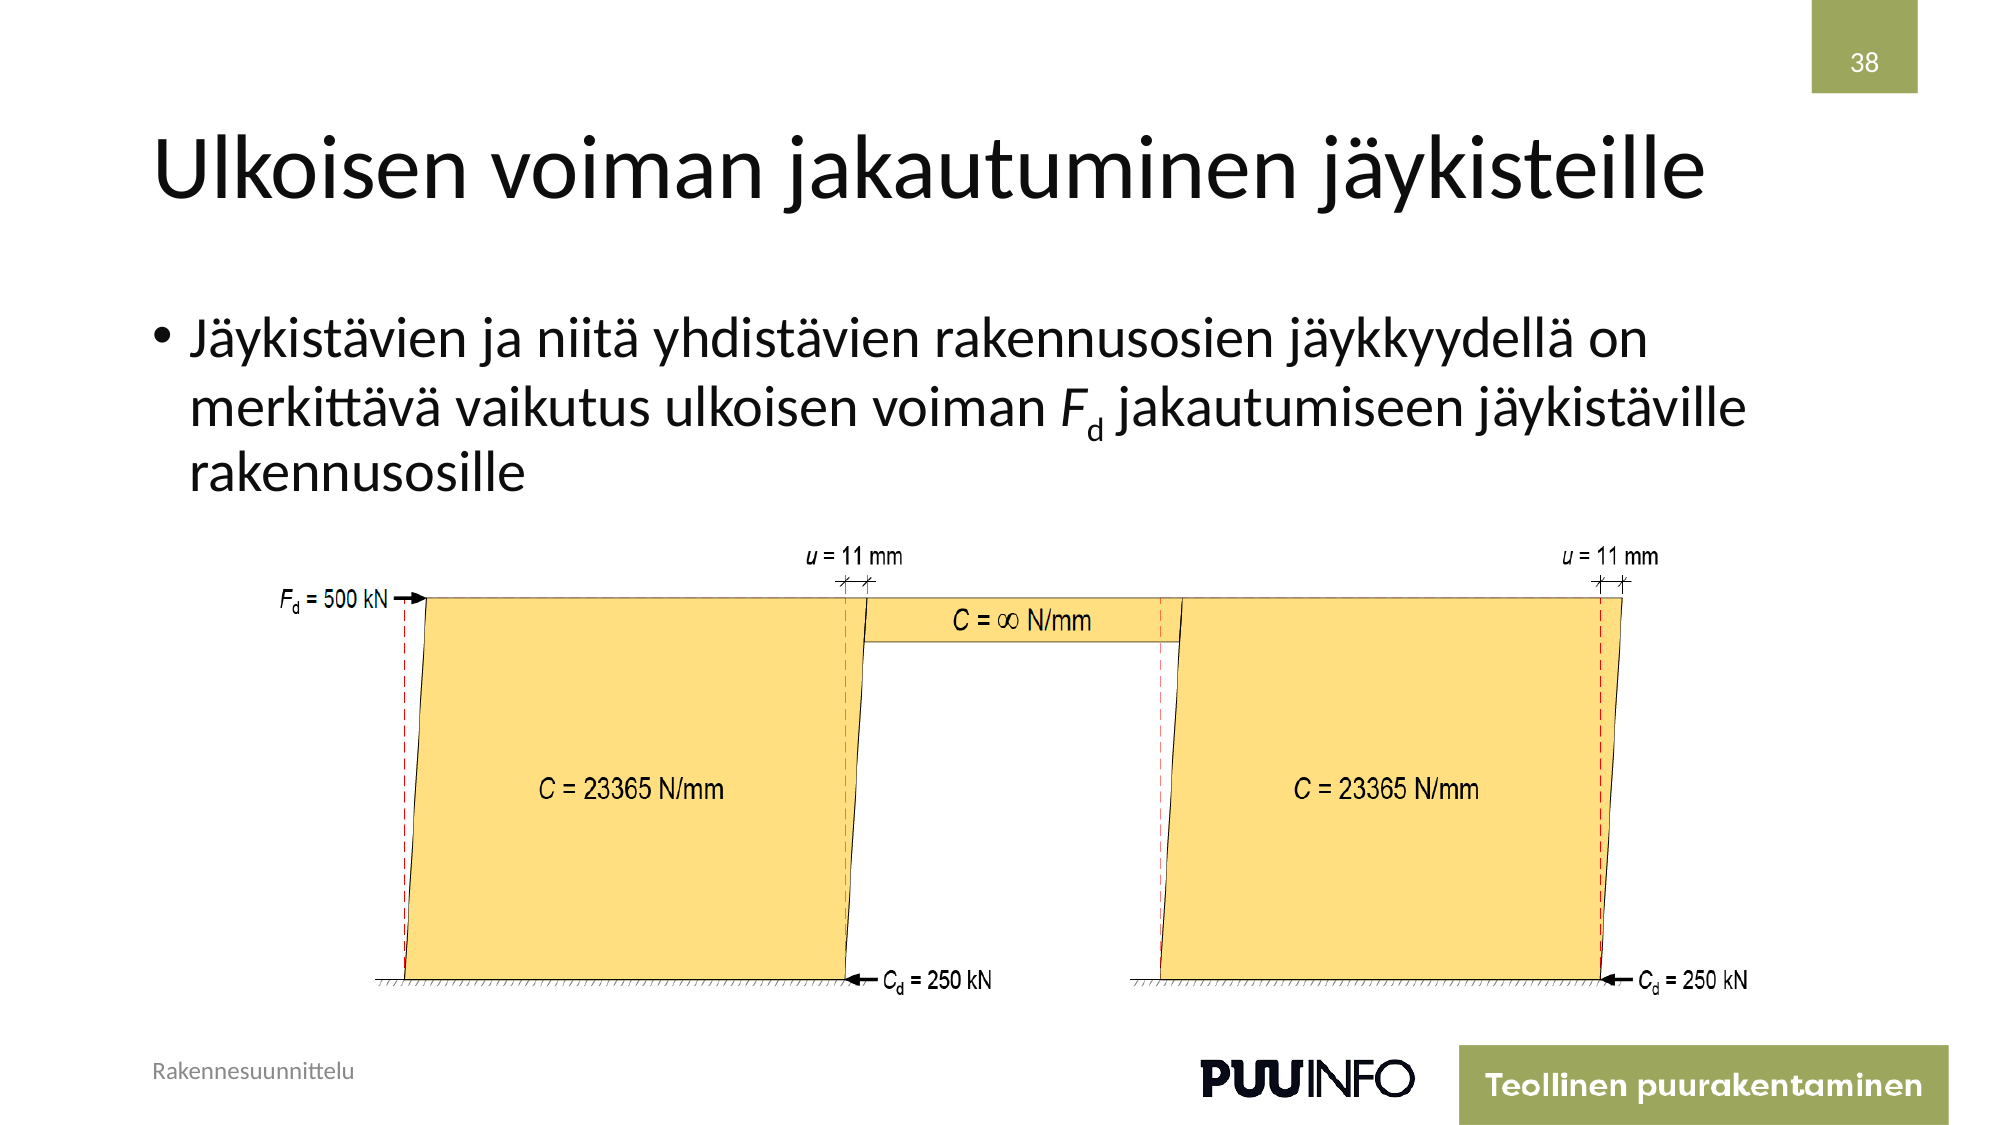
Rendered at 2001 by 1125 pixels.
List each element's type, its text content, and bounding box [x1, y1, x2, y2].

footer Rakennesuunnittelu [137, 1039, 813, 1100]
title Ulkoisen voiman jakautuminen jäykisteille [137, 59, 1863, 278]
slide_number 38 [1811, 29, 1918, 93]
list Jäykistävien ja niitä yhdistävien rakennusosien jäykkyydellä on merkittävä vaikutus ulkoisen voiman Fd jakautumiseen jäykistäville rakennusosille [137, 299, 1863, 602]
picture [0, 0, 2000, 1125]
